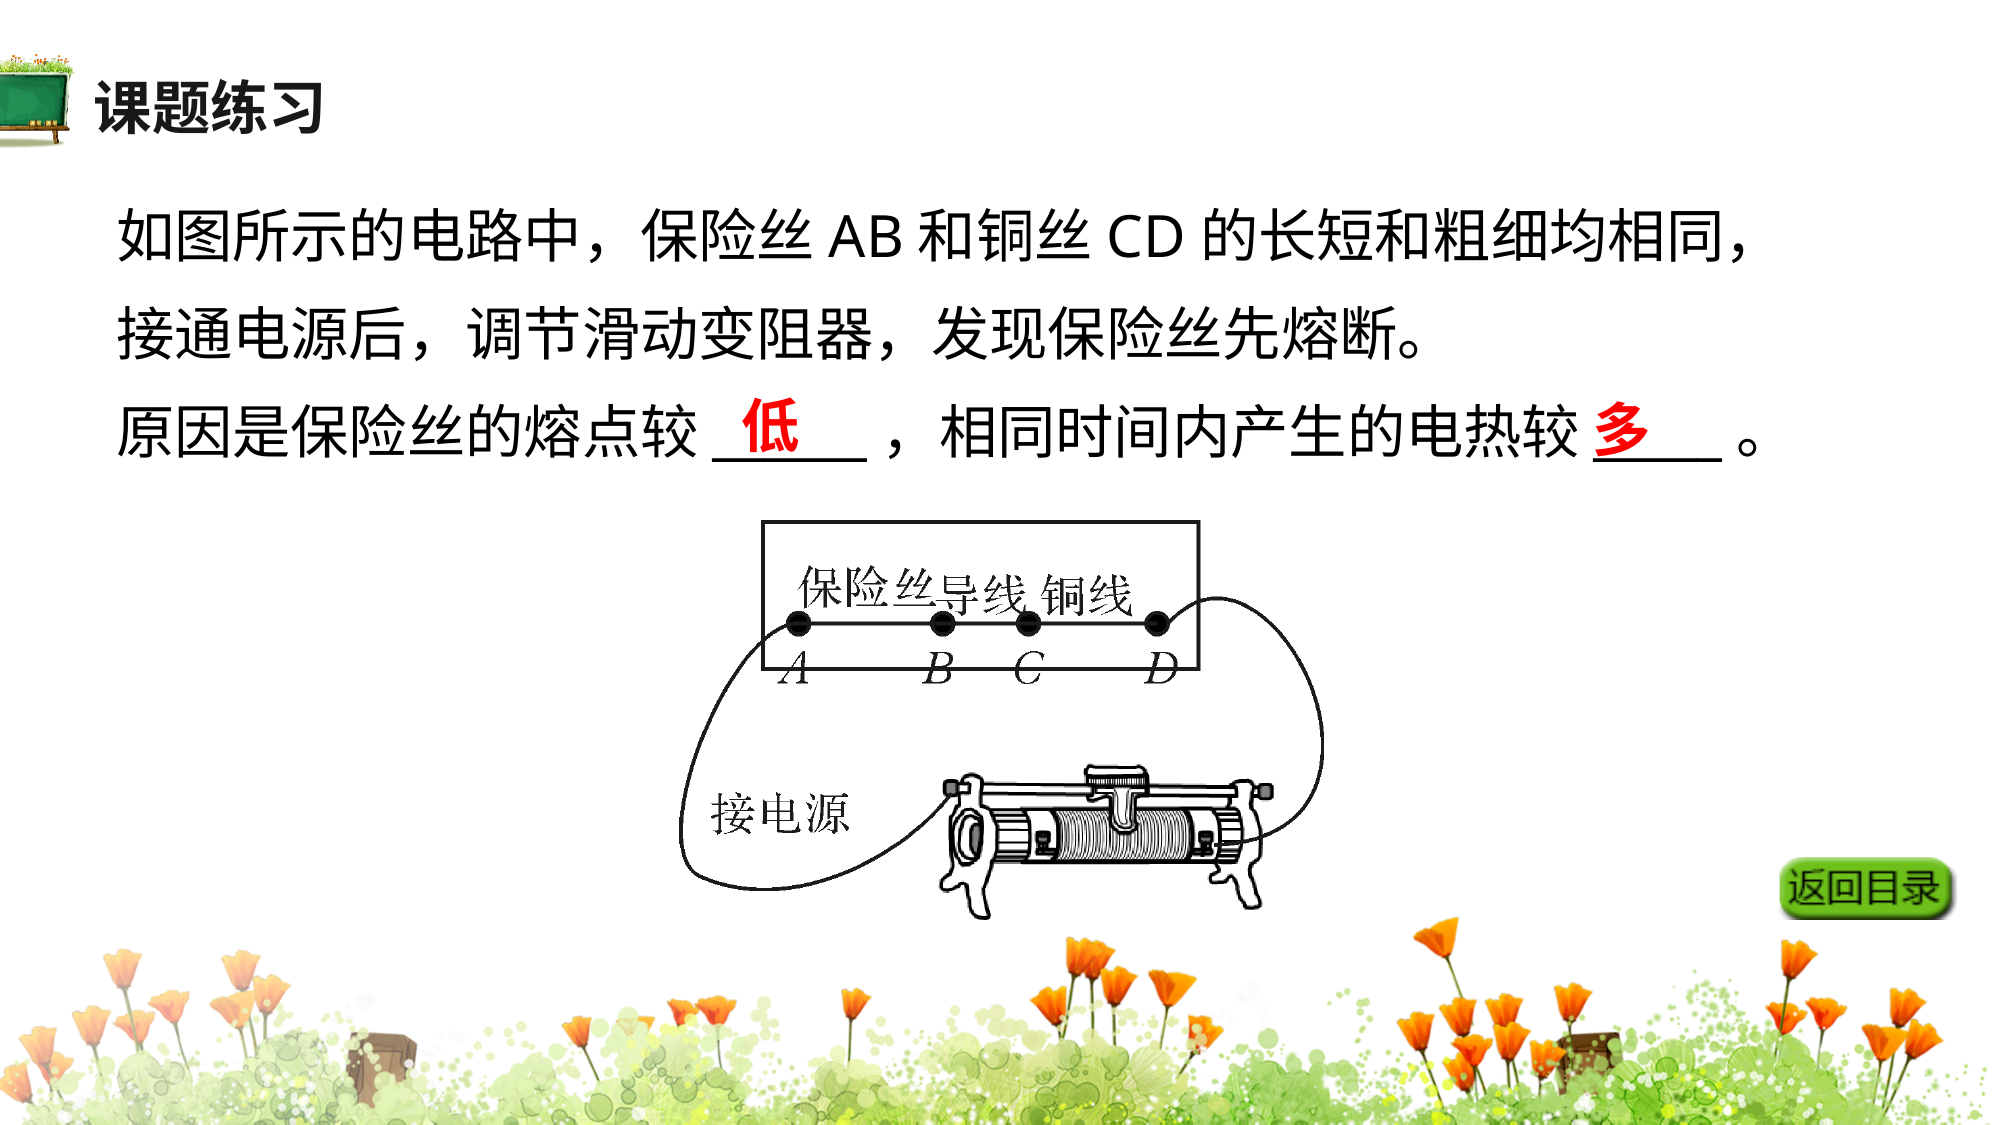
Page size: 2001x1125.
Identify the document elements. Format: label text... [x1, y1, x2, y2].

text_box 多 [1577, 385, 1670, 471]
text_box 低 [726, 381, 819, 467]
picture [0, 38, 74, 163]
text_box 课题练习 [79, 63, 426, 149]
picture [0, 520, 2001, 1125]
text_box 如图所示的电路中，保险丝AB和铜丝CD的长短和粗细均相同， 接通电源后，调节滑动变阻器，发现保险丝先熔断。 原因是保险丝的熔点较______，相同时间内产生的电热较_____。 [101, 163, 1952, 473]
